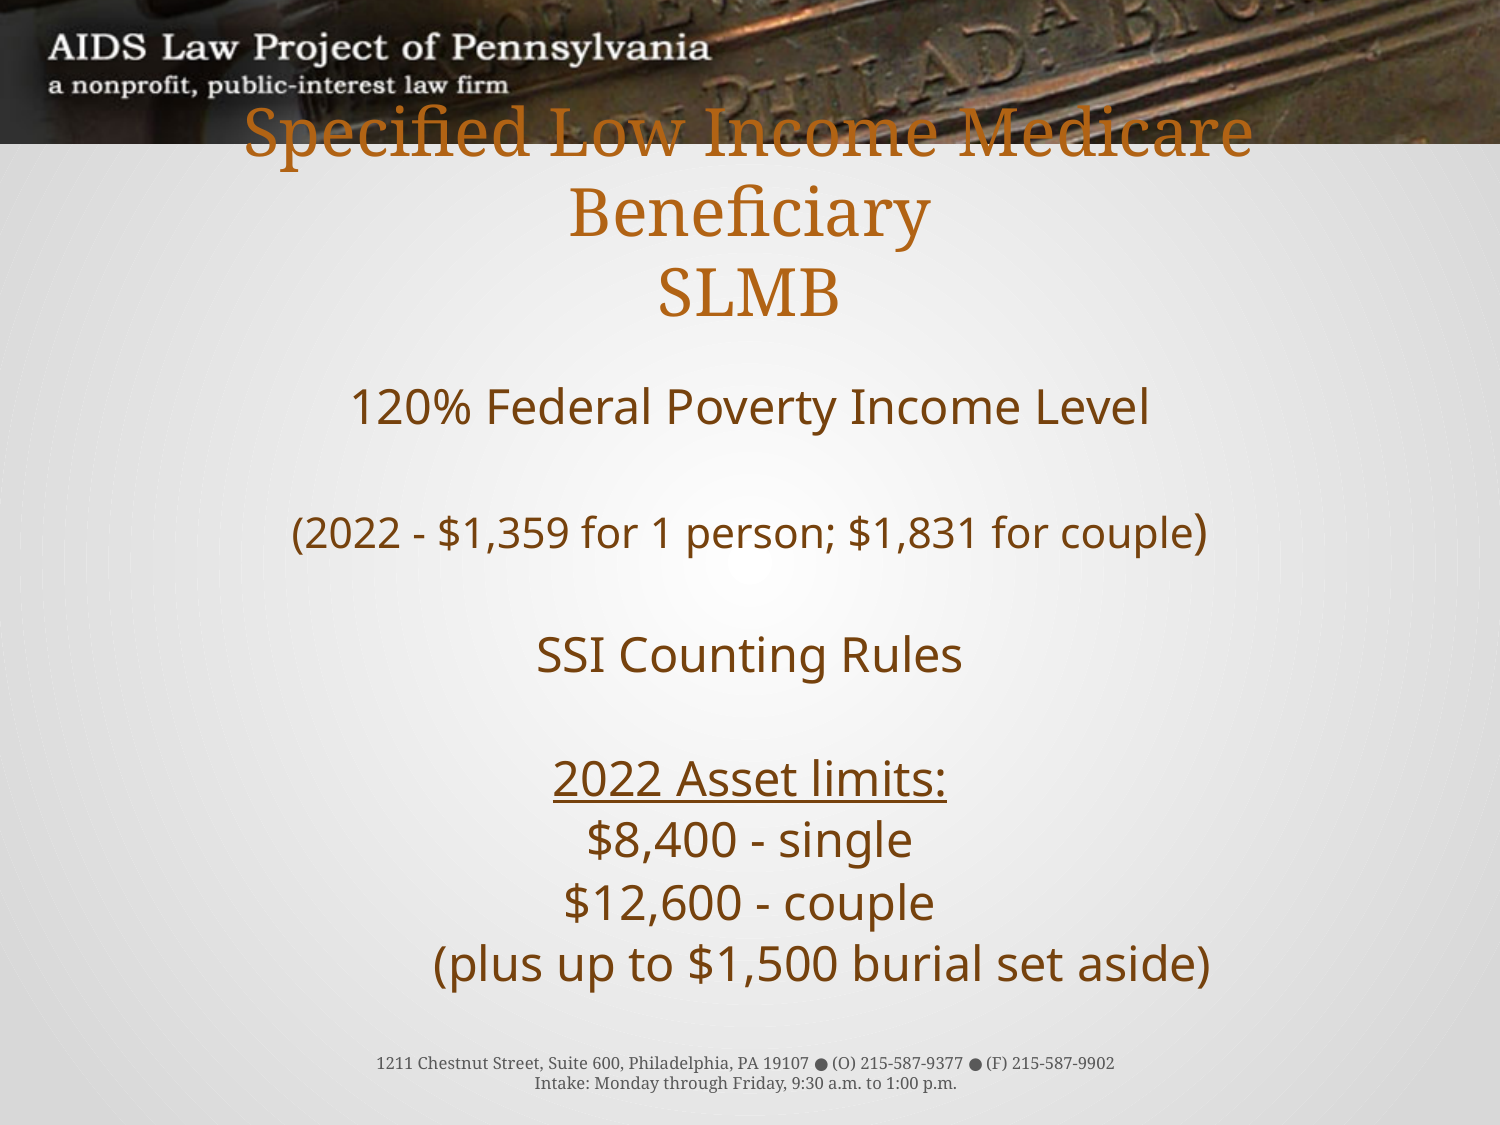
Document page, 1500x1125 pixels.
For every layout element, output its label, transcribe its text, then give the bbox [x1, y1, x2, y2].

title Specified Low Income Medicare Beneficiary SLMB [75, 146, 1425, 338]
list 120% Federal Poverty Income Level (2022 - $1,359 for 1 person; $1,831 for couple) SSI Counting Rules 2022 Asset limits: $8,400 - single $12,600 - couple (plus up to $1,500 burial set aside) [75, 375, 1425, 1005]
picture [0, 0, 1500, 144]
footer 1211 Chestnut Street, Suite 600, Philadelphia, PA 19107 ● (O) 215-587-9377 ● (F) 215-587-9902 Intake: Monday through Friday, 9:30 a.m. to 1:00 p.m. [75, 1042, 1425, 1103]
